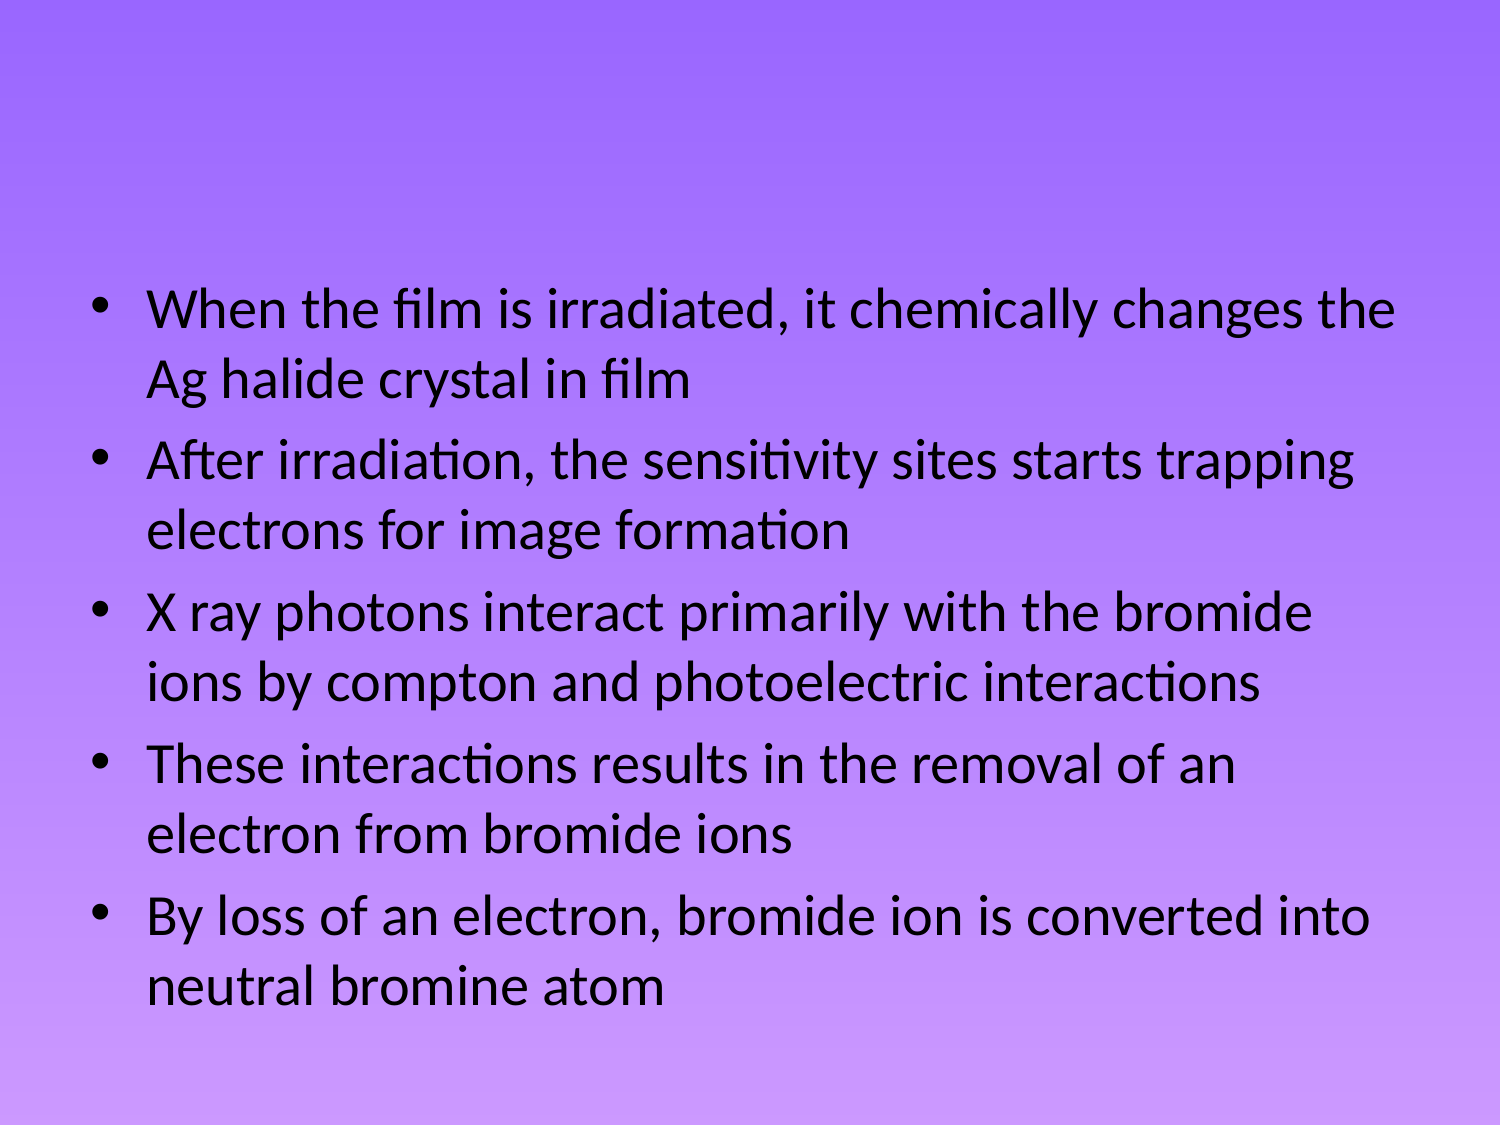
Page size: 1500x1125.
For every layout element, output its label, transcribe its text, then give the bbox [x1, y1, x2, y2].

list When the film is irradiated, it chemically changes the Ag halide crystal in film After irradiation, the sensitivity sites starts trapping electrons for image formation X ray photons interact primarily with the bromide ions by compton and photoelectric interactions These interactions results in the removal of an electron from bromide ions By loss of an electron, bromide ion is converted into neutral bromine atom [75, 262, 1425, 1005]
